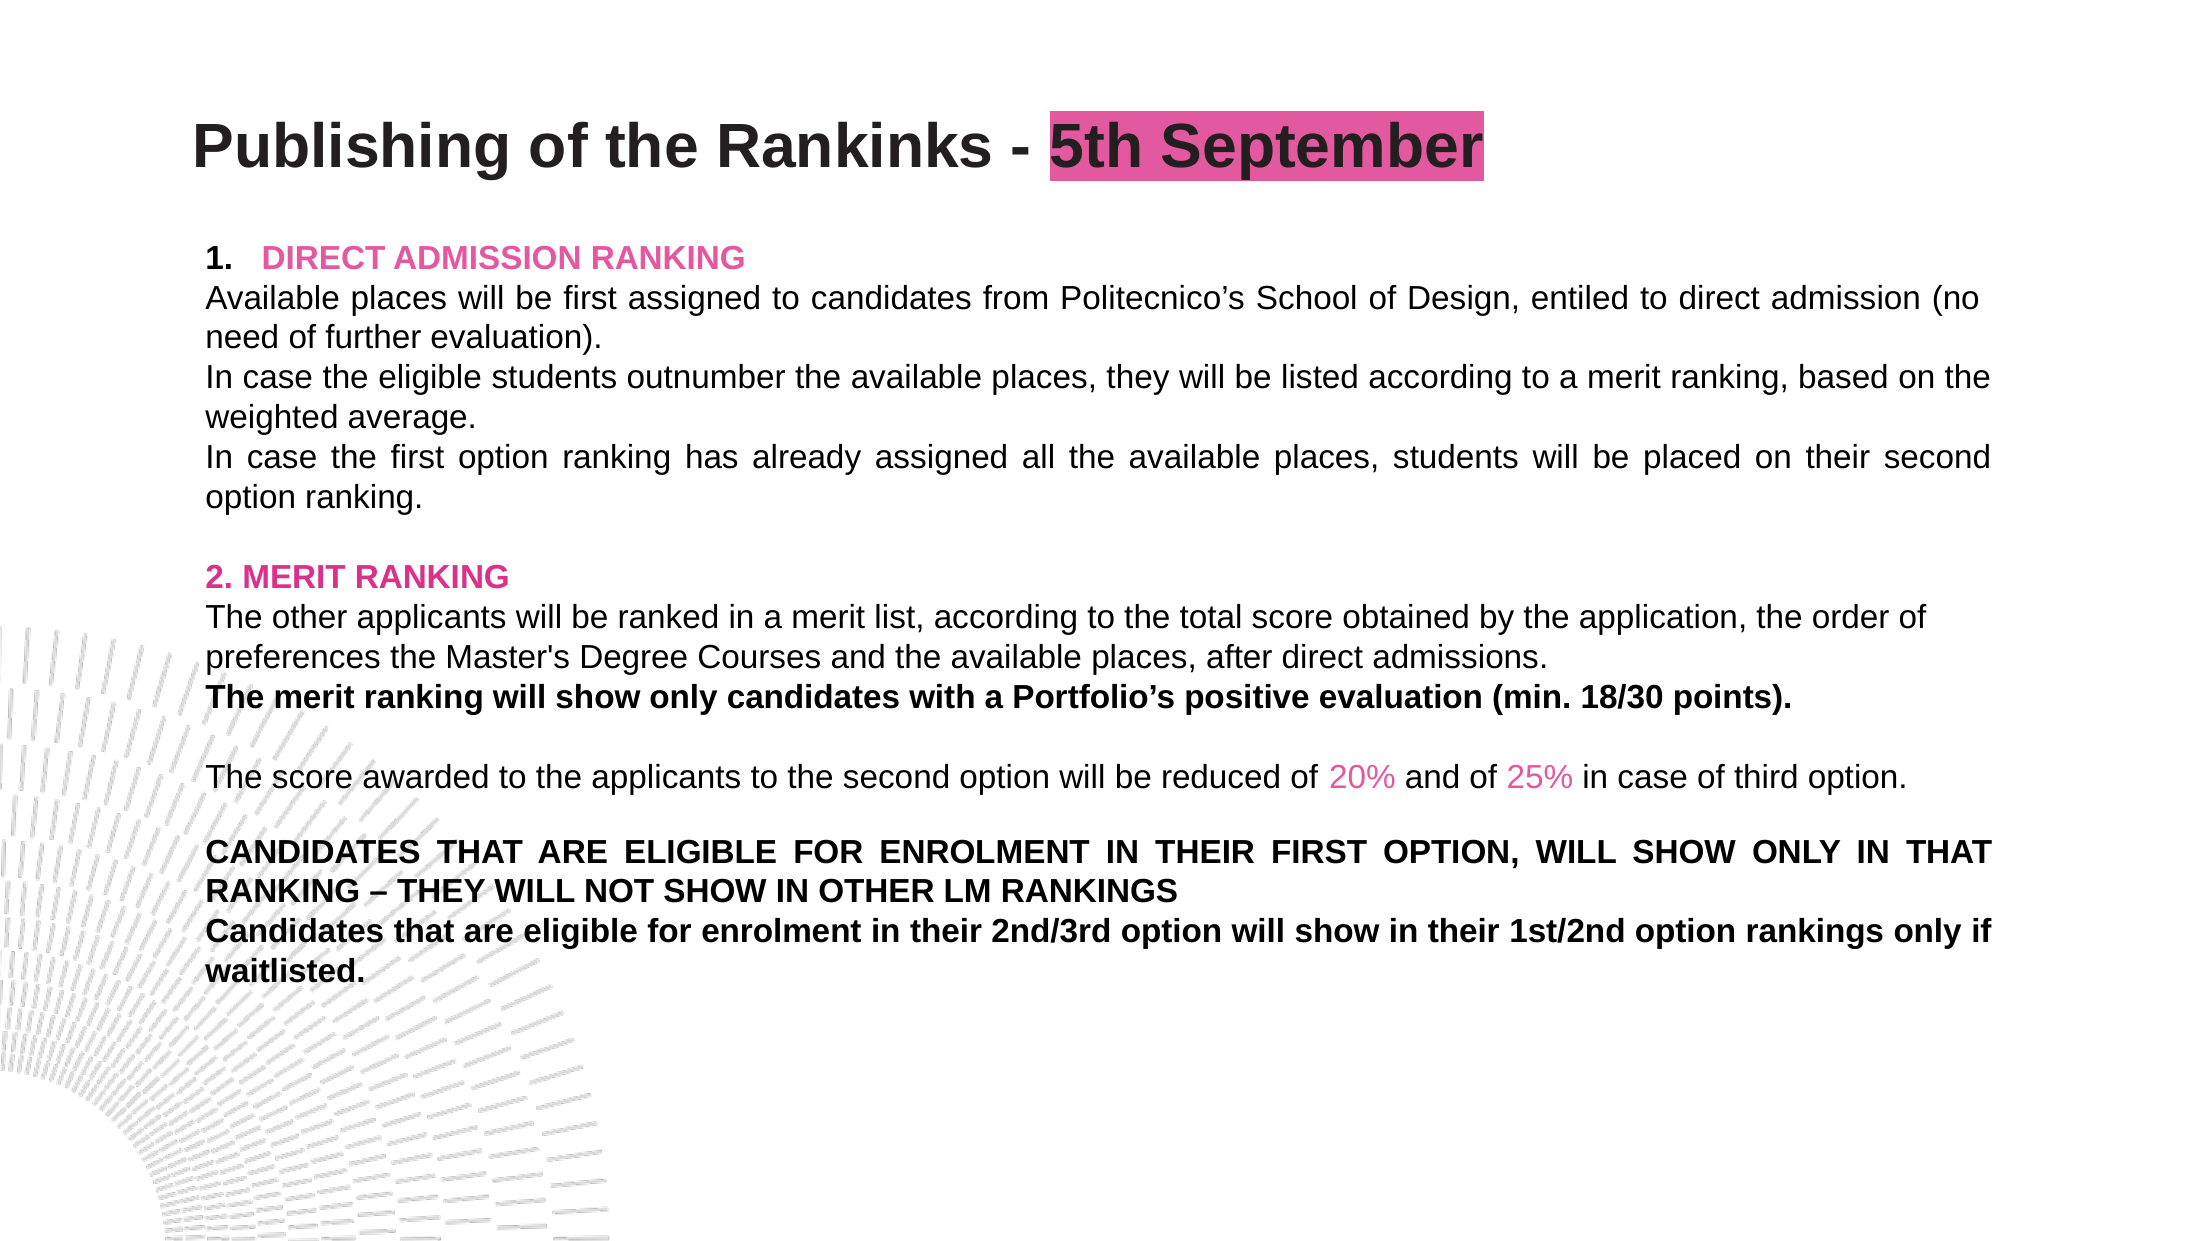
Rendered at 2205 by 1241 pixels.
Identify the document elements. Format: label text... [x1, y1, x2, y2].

picture [0, 621, 615, 1241]
text_box DIRECT ADMISSION RANKING Available places will be first assigned to candidates from Politecnico’s School of Design, entiled to direct admission (no need of further evaluation). In case the eligible students outnumber the available places, they will be listed according to a merit ranking, based on the weighted average. In case the first option ranking has already assigned all the available places, students will be placed on their second option ranking. 2. MERIT RANKING The other applicants will be ranked in a merit list, according to the total score obtained by the application, the order of preferences the Master's Degree Courses and the available places, after direct admissions. The merit ranking will show only candidates with a Portfolio’s positive evaluation (min. 18/30 points). The score awarded to the applicants to the second option will be reduced of 20% and of 25% in case of third option. CANDIDATES THAT ARE ELIGIBLE FOR ENROLMENT IN THEIR FIRST OPTION, WILL SHOW ONLY IN THAT RANKING – THEY WILL NOT SHOW IN OTHER LM RANKINGS Candidates that are eligible for enrolment in their 2nd/3rd option will show in their 1st/2nd option rankings only if waitlisted. [190, 228, 2010, 957]
text_box Publishing of the Rankinks - 5th September [190, 103, 1604, 181]
